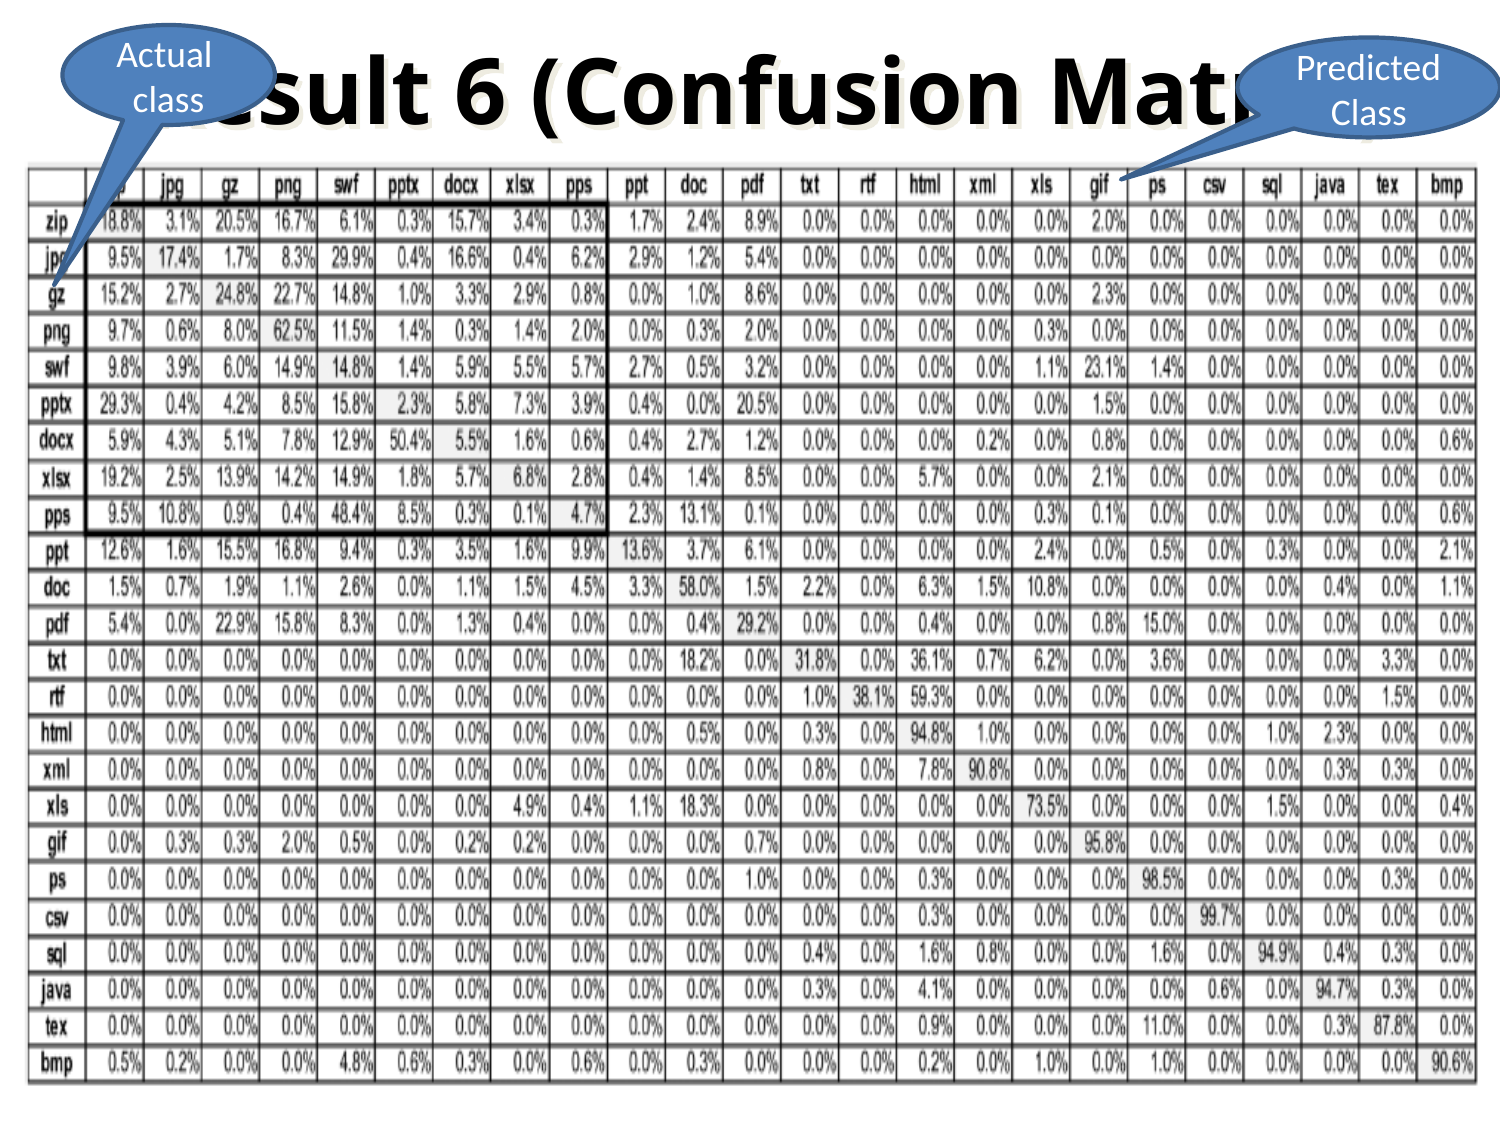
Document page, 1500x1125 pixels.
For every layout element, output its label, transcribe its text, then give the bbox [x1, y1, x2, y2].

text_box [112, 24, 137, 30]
text_box Result 6 (Confusion Matrix) [150, 24, 1438, 148]
picture [0, 149, 1500, 1125]
text_box Predicted Class [1183, 35, 1500, 148]
text_box Actual class [60, 22, 277, 148]
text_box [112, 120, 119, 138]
